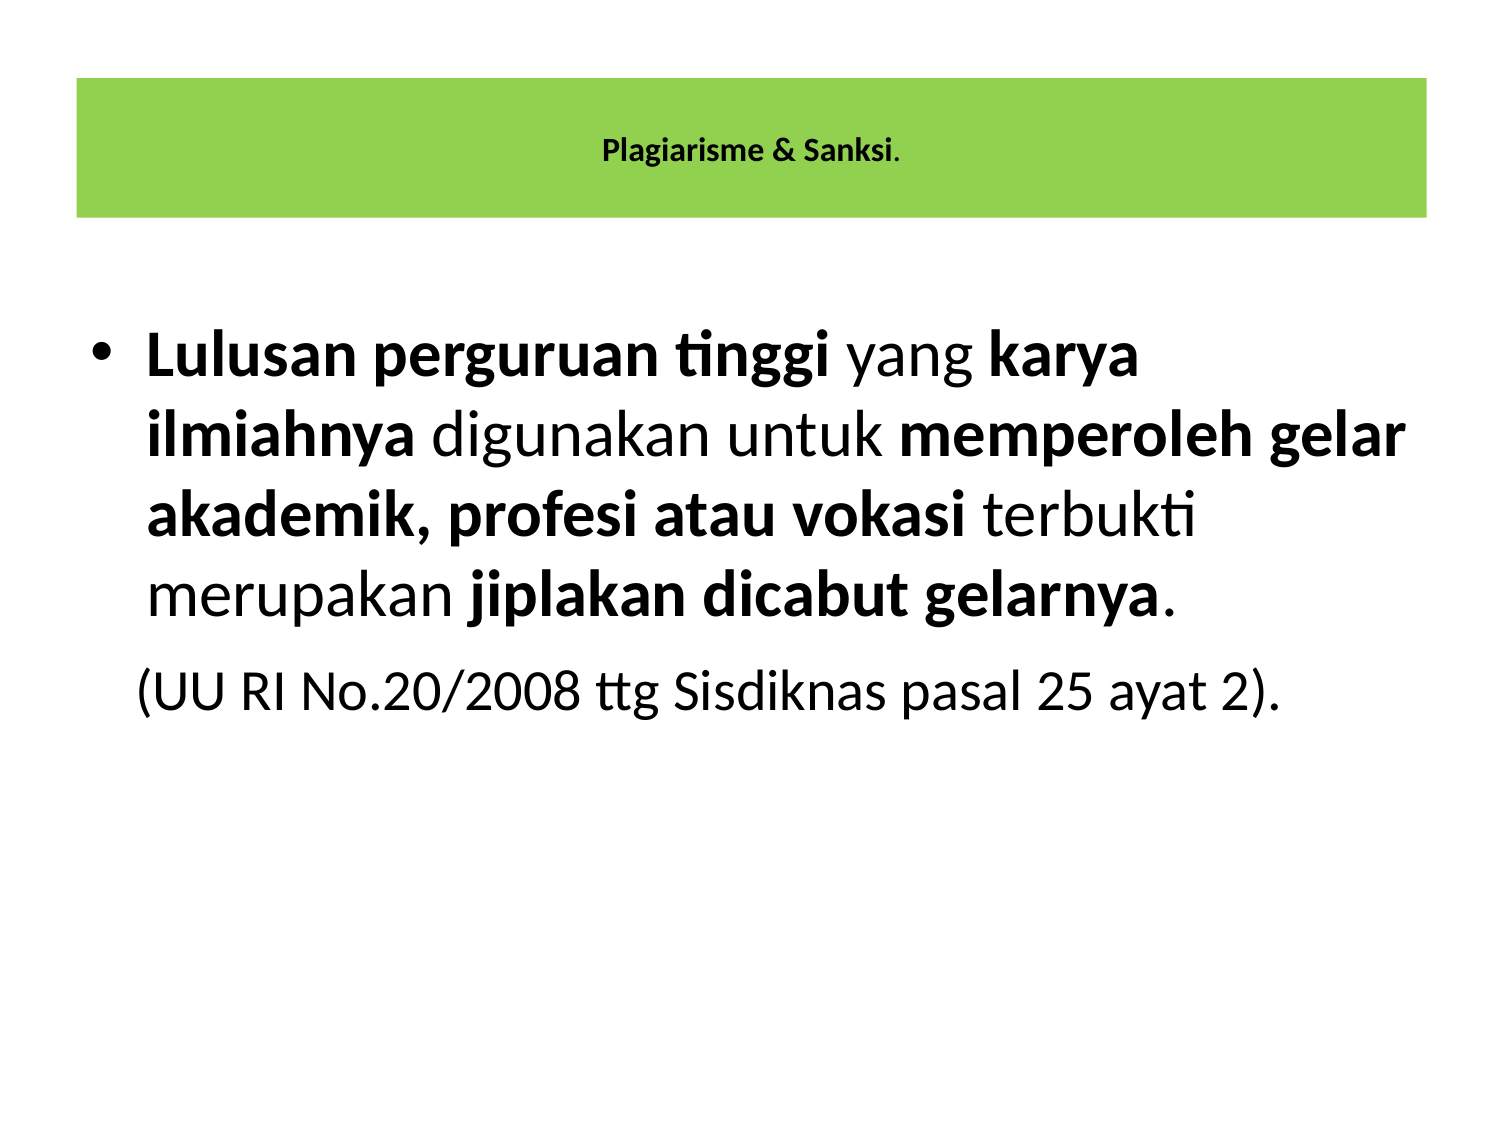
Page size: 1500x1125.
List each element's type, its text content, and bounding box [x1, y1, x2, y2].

title Plagiarisme & Sanksi. [76, 78, 1427, 218]
list Lulusan perguruan tinggi yang karya ilmiahnya digunakan untuk memperoleh gelar akademik, profesi atau vokasi terbukti merupakan jiplakan dicabut gelarnya. (UU RI No.20/2008 ttg Sisdiknas pasal 25 ayat 2). [75, 302, 1425, 1005]
